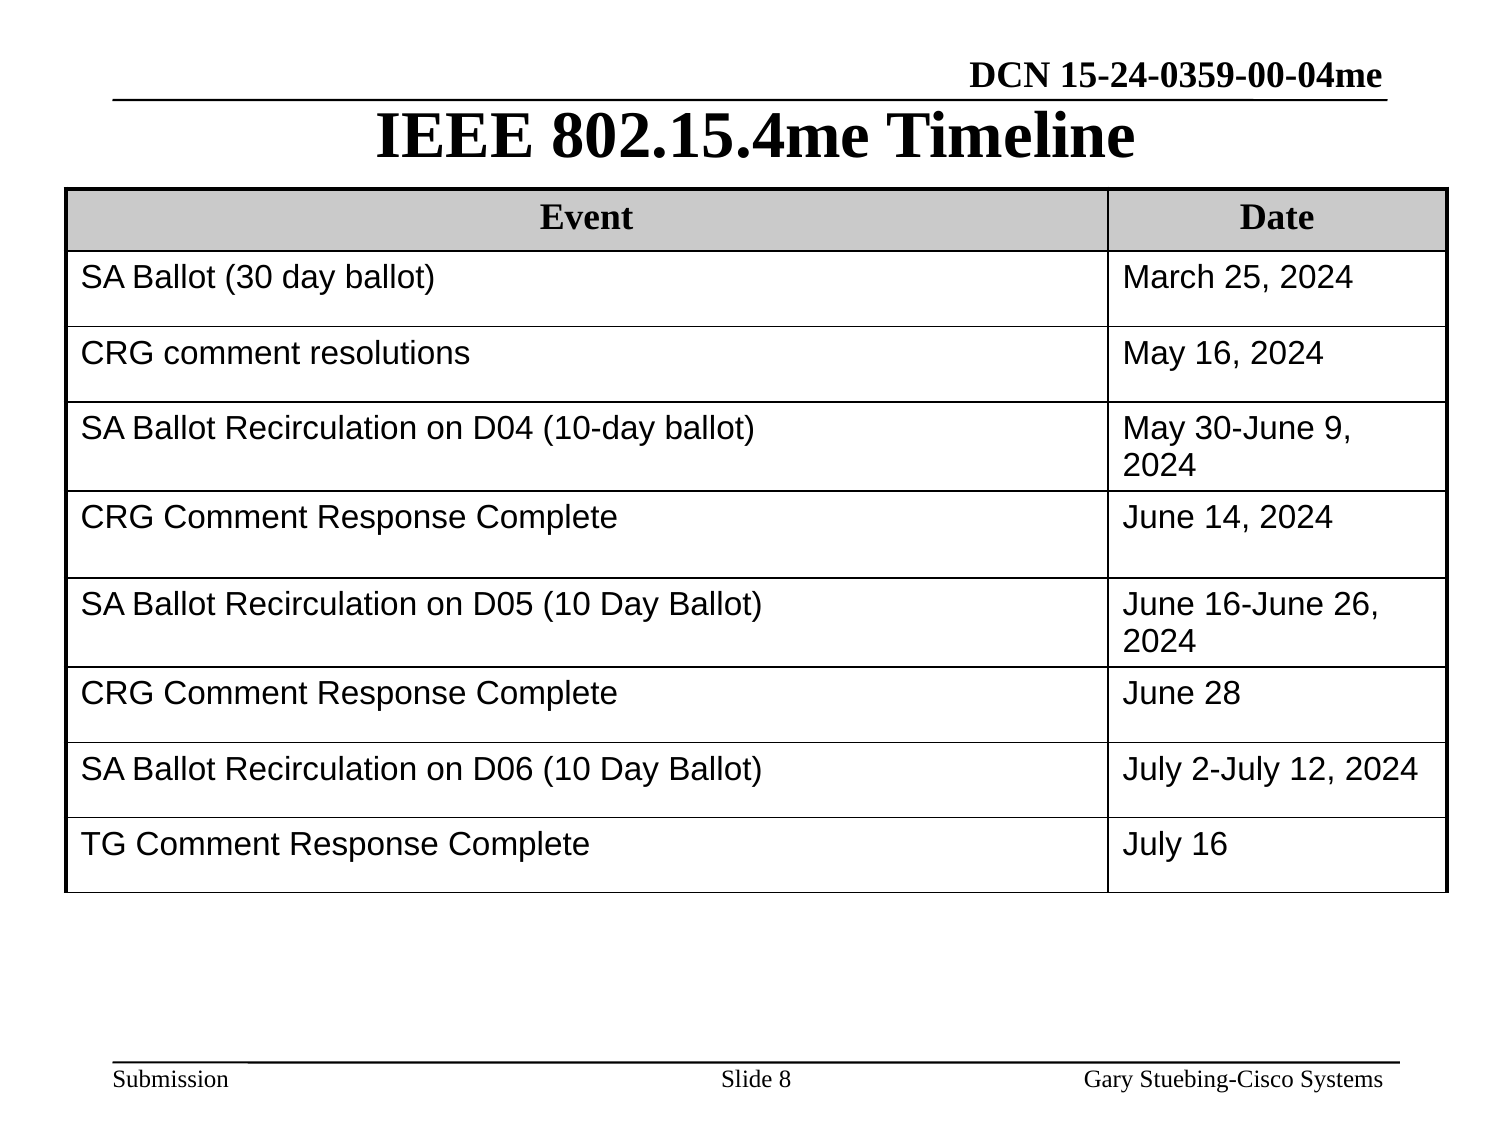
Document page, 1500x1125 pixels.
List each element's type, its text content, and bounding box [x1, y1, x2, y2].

table_cell May 16, 2024 [1109, 327, 1445, 401]
table_cell SA Ballot (30 day ballot) [68, 252, 1107, 326]
slide_number Slide 8 [712, 1061, 800, 1093]
table_cell June 16-June 26, 2024 [1109, 579, 1445, 666]
table_cell March 25, 2024 [1109, 252, 1445, 326]
table_cell CRG Comment Response Complete [68, 492, 1107, 577]
table_cell SA Ballot Recirculation on D06 (10 Day Ballot) [68, 743, 1107, 817]
table_cell CRG comment resolutions [68, 327, 1107, 401]
table_cell June 28 [1109, 668, 1445, 742]
table_cell May 30-June 9, 2024 [1109, 403, 1445, 490]
table_cell July 2-July 12, 2024 [1109, 743, 1445, 817]
title IEEE 802.15.4me Timeline [118, 54, 1394, 187]
table_cell CRG Comment Response Complete [68, 668, 1107, 742]
footer Gary Stuebing-Cisco Systems [1080, 1061, 1384, 1093]
table_cell TG Comment Response Complete [68, 818, 1107, 892]
table_header Date [1109, 191, 1445, 250]
table_cell June 14, 2024 [1109, 492, 1445, 577]
table_cell SA Ballot Recirculation on D05 (10 Day Ballot) [68, 579, 1107, 666]
table_header Event [68, 191, 1107, 250]
table_cell SA Ballot Recirculation on D04 (10-day ballot) [68, 403, 1107, 490]
table_cell July 16 [1109, 818, 1445, 892]
